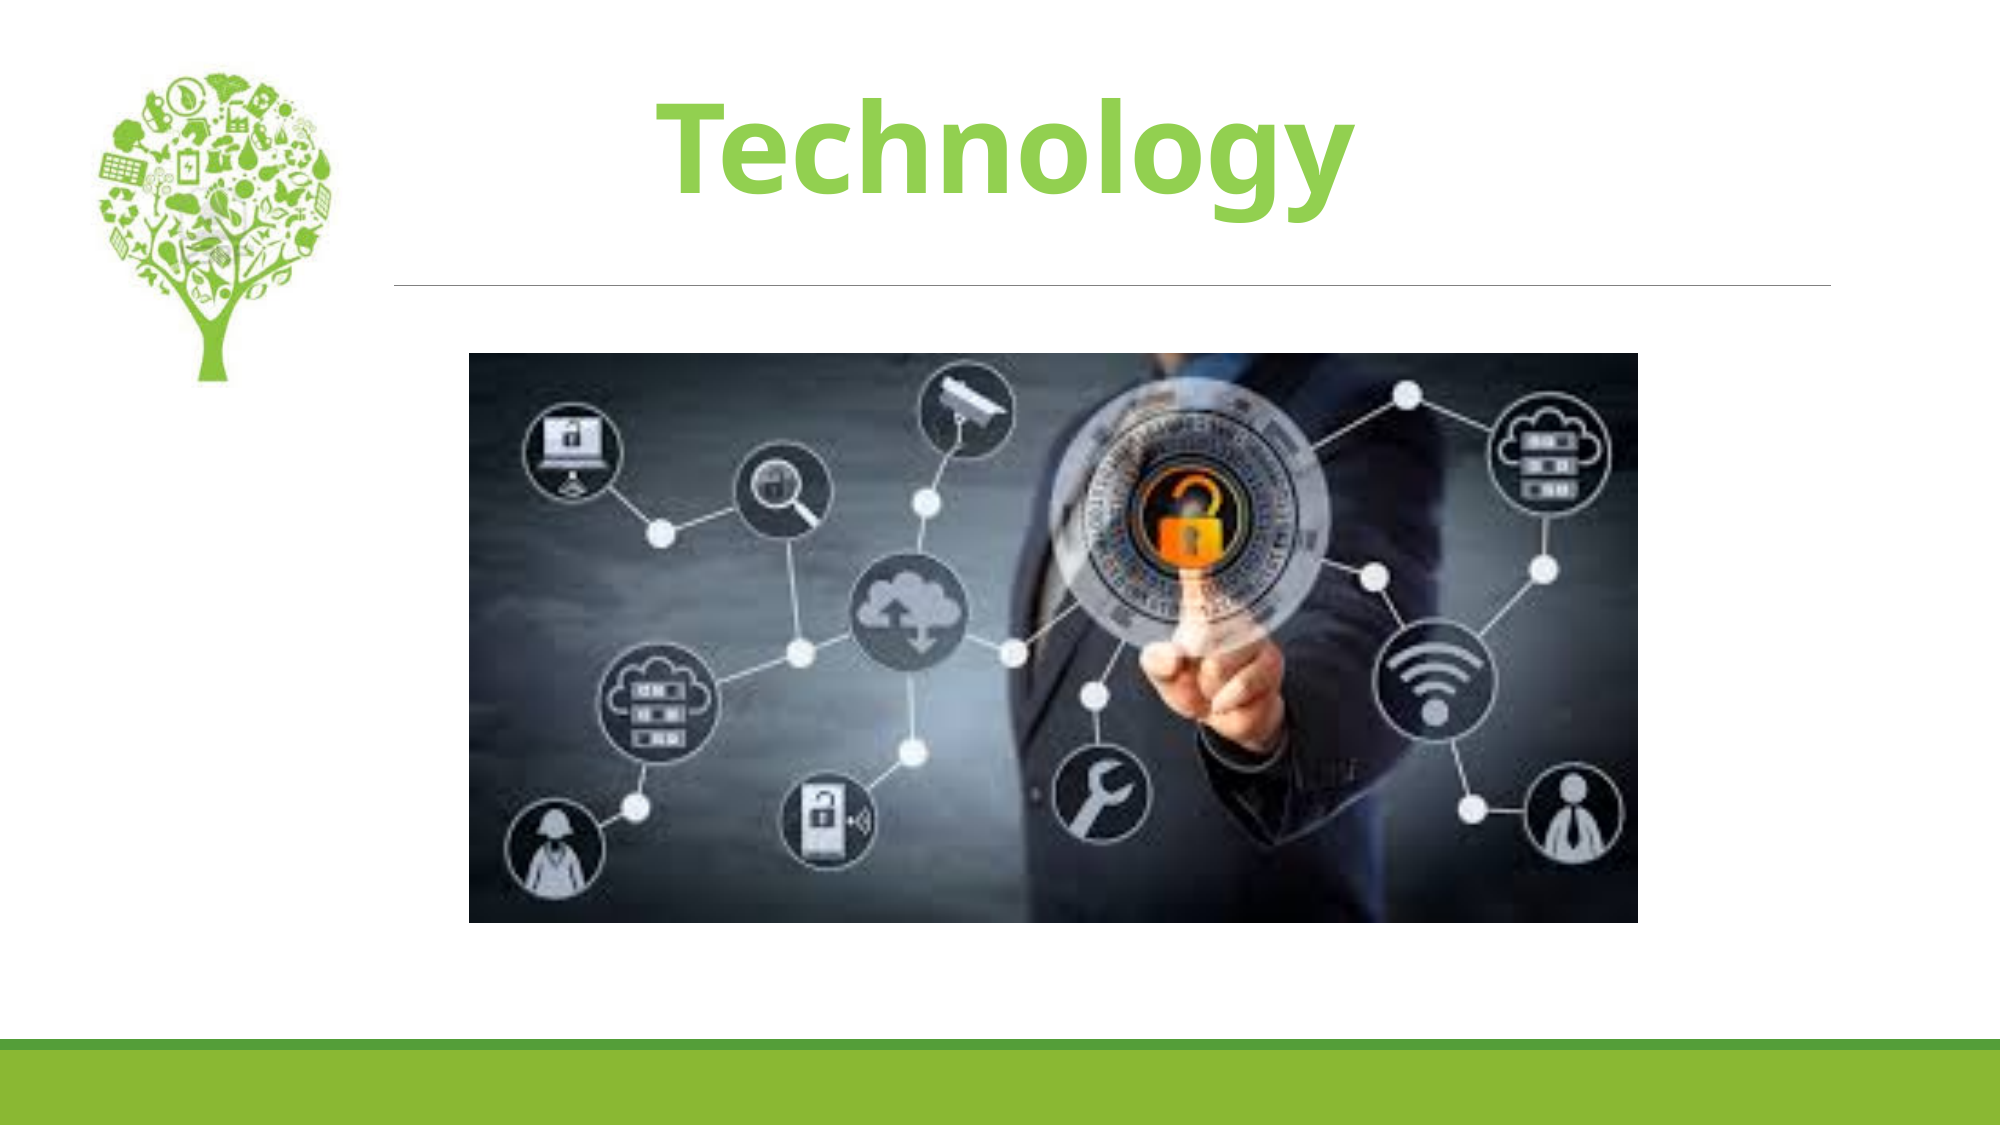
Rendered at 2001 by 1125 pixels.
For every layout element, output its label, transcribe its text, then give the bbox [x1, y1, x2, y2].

picture [41, 49, 394, 403]
title Technology [398, 47, 1830, 227]
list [468, 352, 1638, 924]
